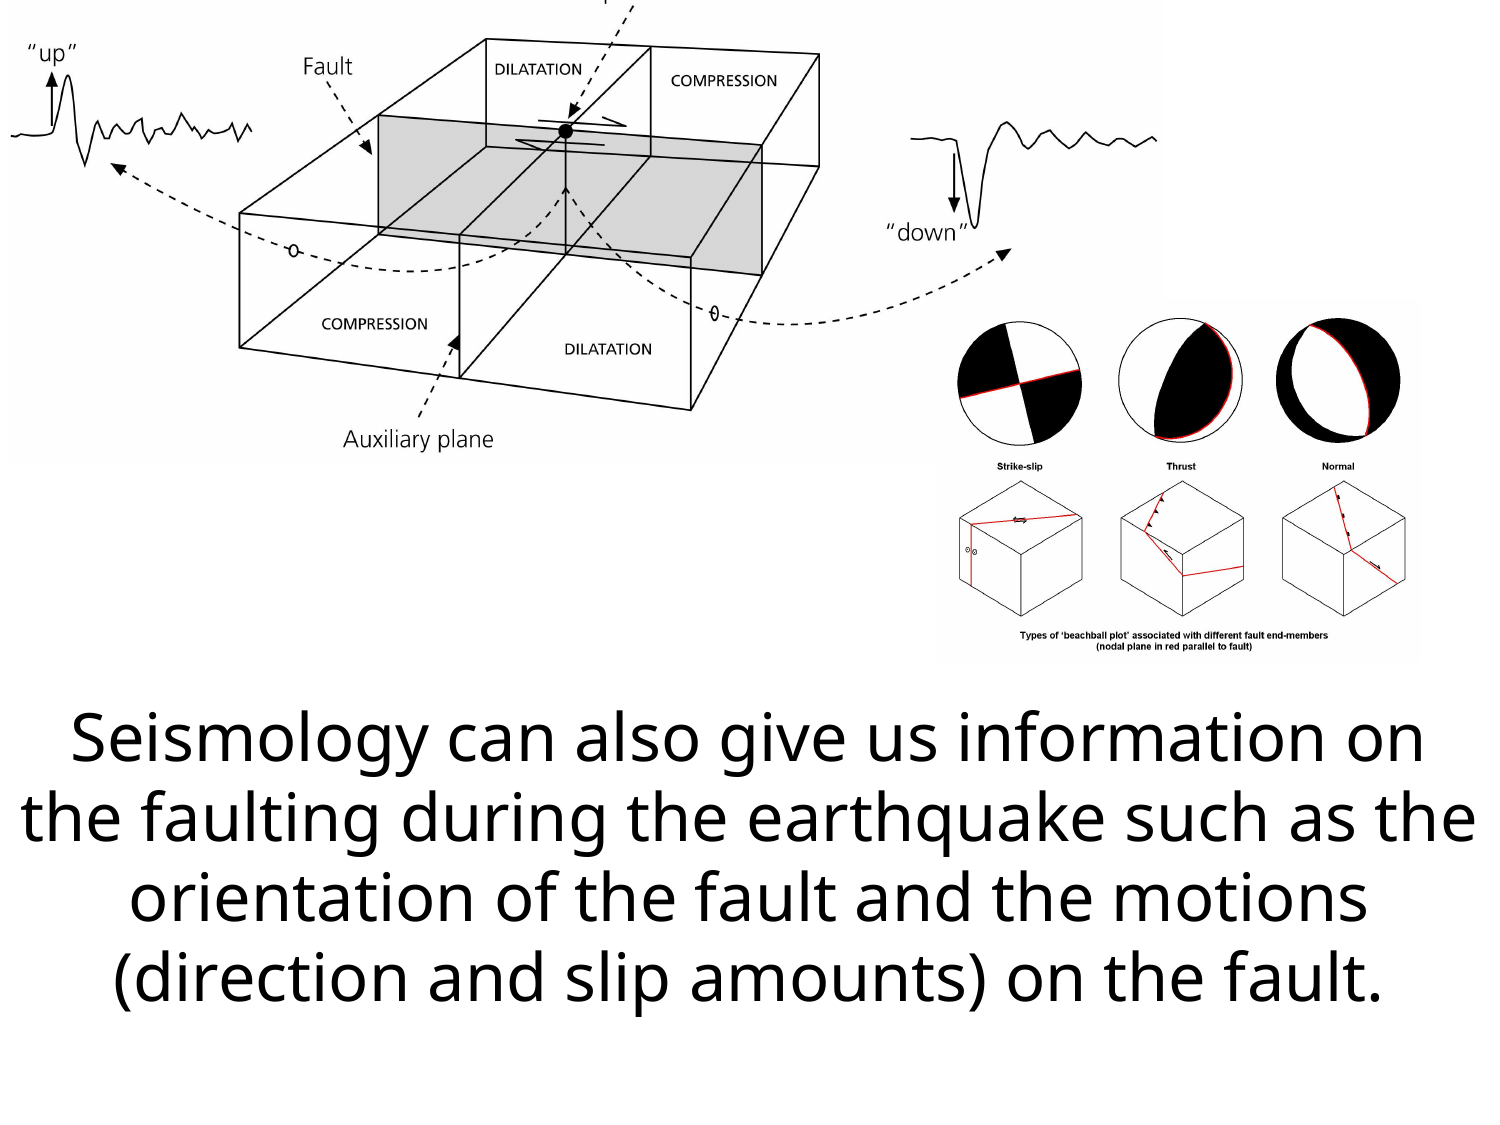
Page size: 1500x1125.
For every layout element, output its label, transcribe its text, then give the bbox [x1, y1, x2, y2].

text_box Seismology can also give us information on the faulting during the earthquake such as the orientation of the fault and the motions (direction and slip amounts) on the fault. [0, 687, 1500, 1023]
picture [2, 0, 1421, 663]
